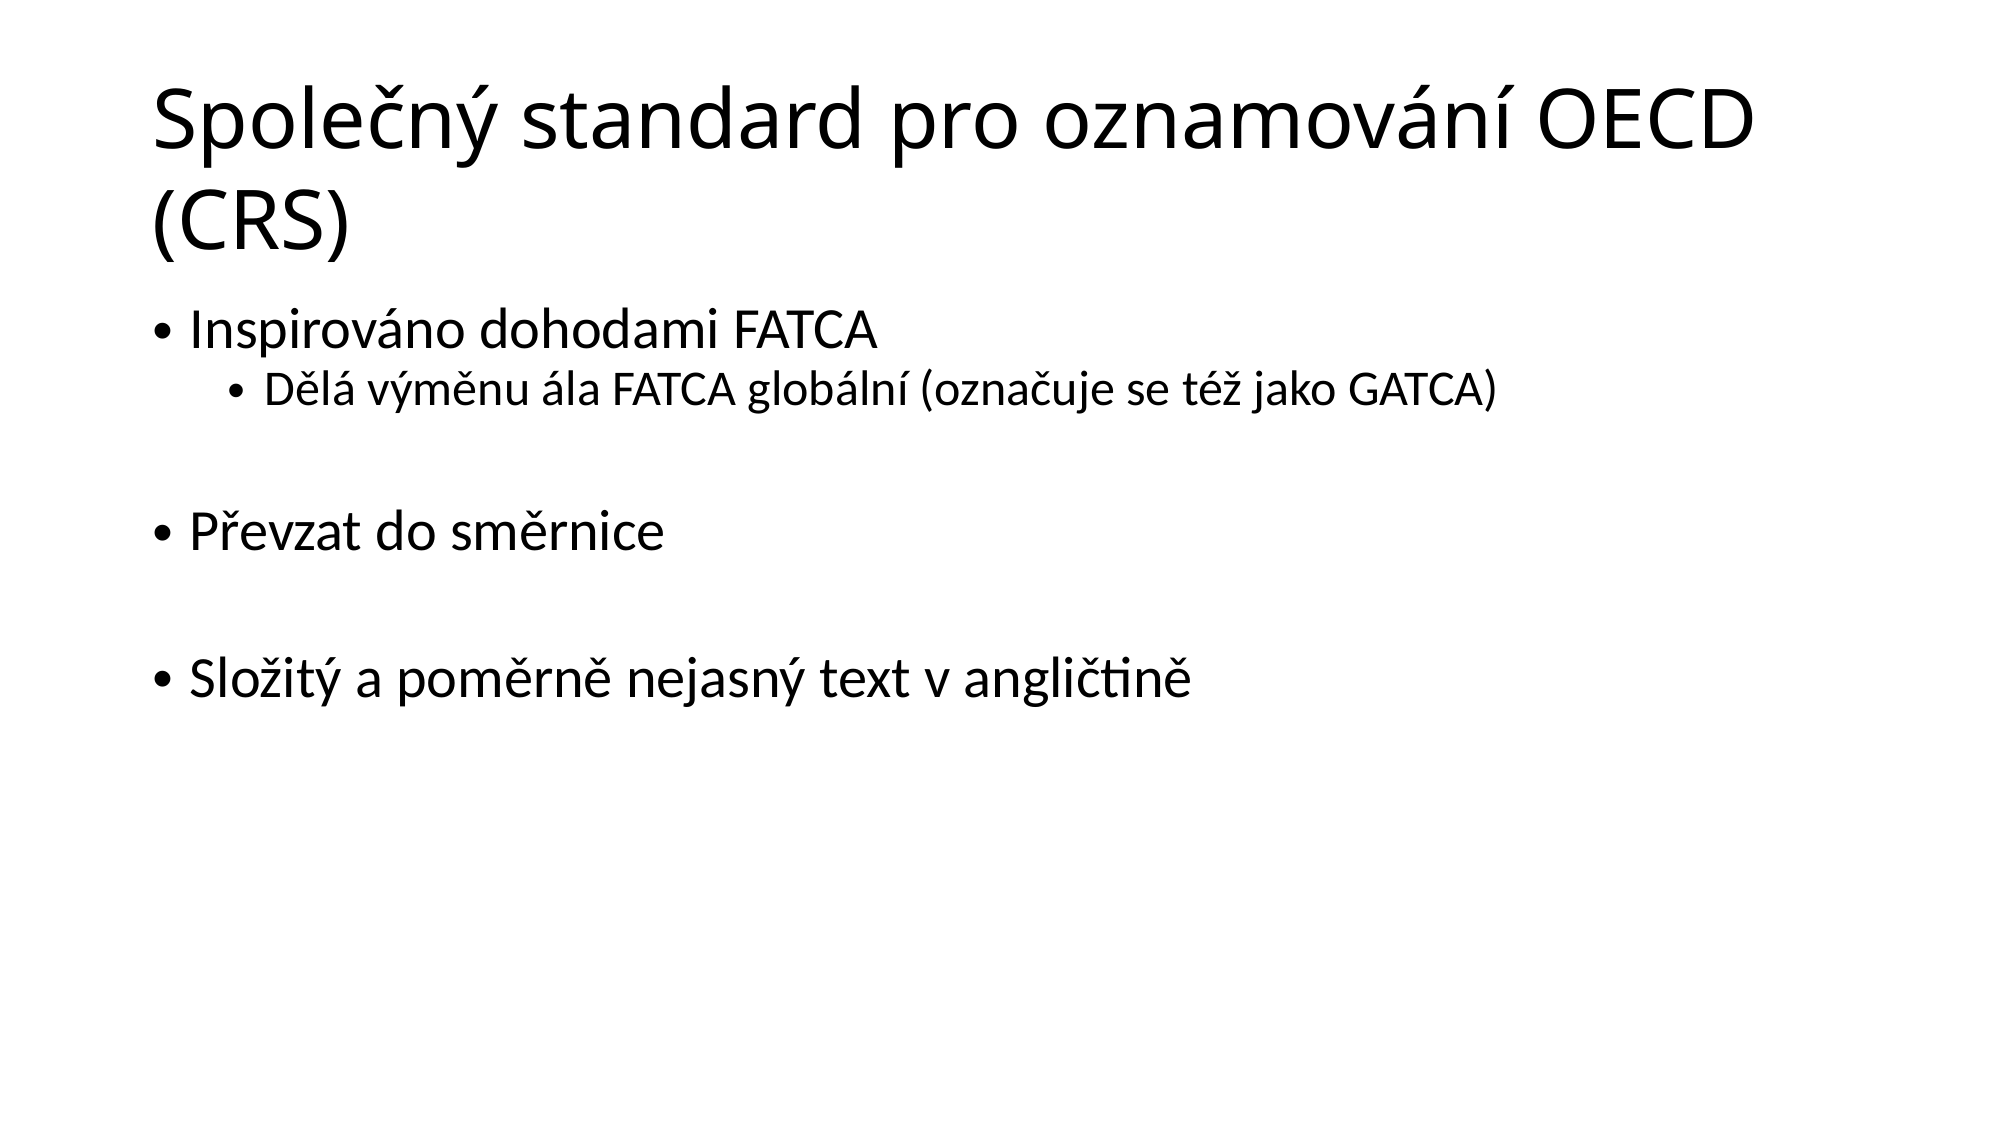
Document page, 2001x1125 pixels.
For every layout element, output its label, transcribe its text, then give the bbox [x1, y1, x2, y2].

list Inspirováno dohodami FATCA Dělá výměnu ála FATCA globální (označuje se též jako GATCA) Převzat do směrnice Složitý a poměrně nejasný text v angličtině [137, 299, 1863, 1014]
title Společný standard pro oznamování OECD (CRS) [137, 59, 1863, 278]
